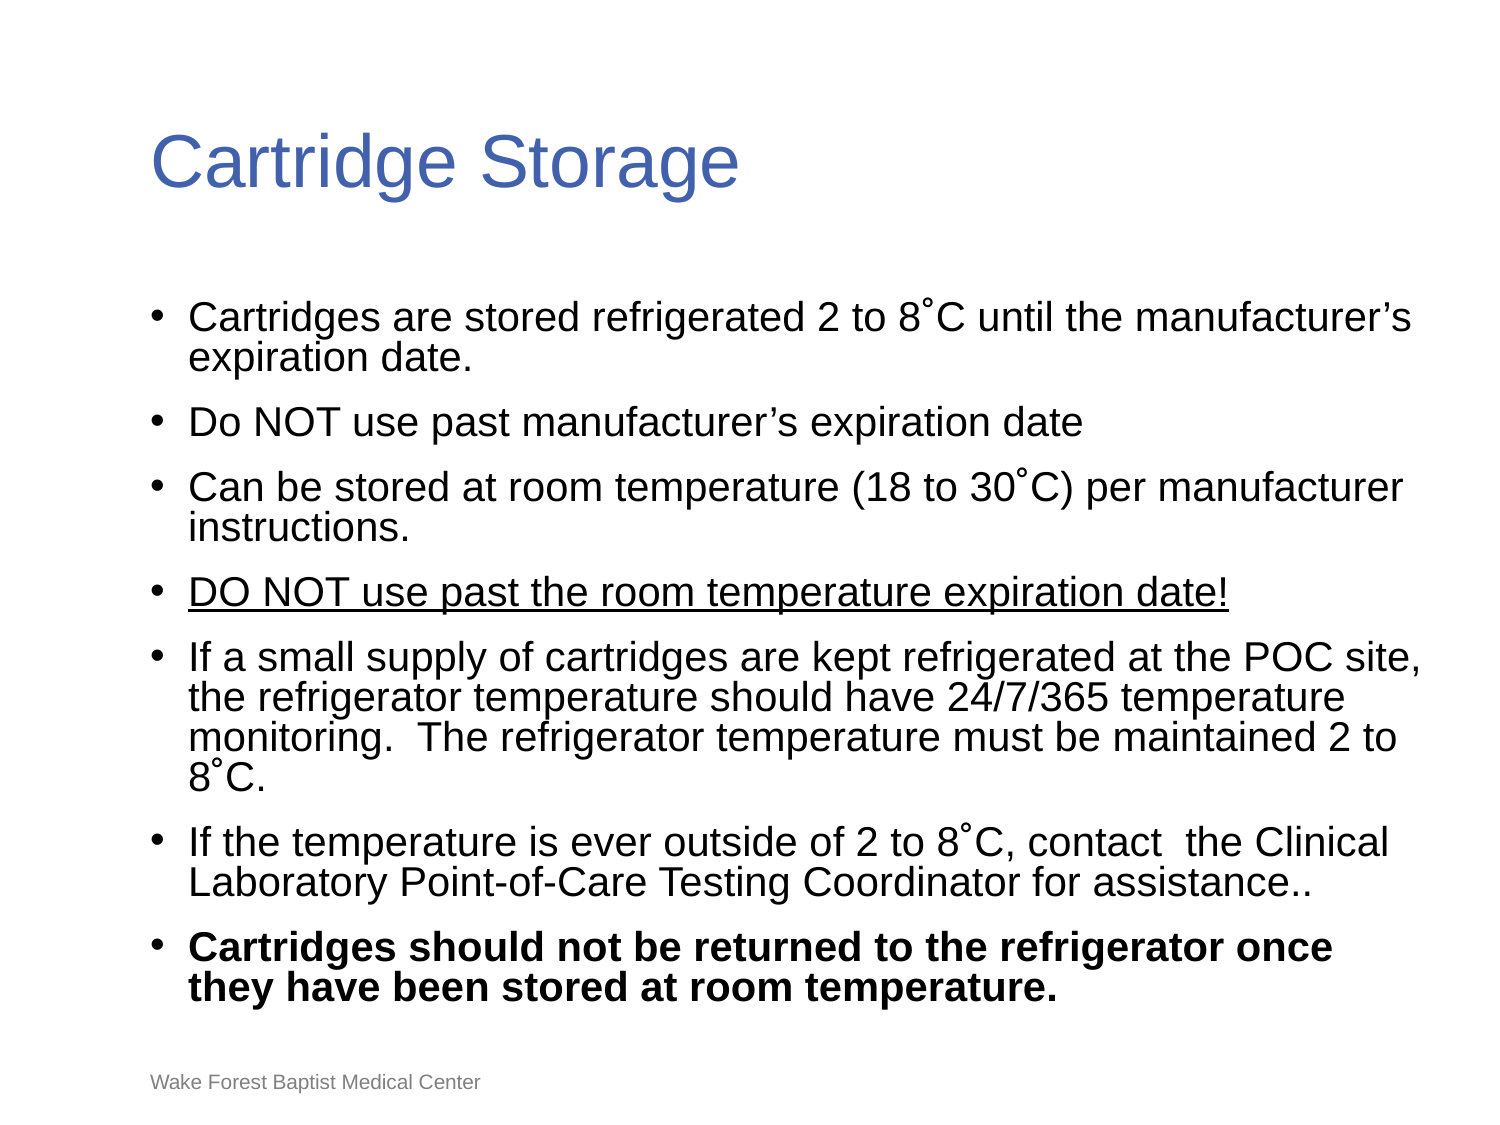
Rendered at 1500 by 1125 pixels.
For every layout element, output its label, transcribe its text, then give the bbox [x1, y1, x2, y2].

list Cartridges are stored refrigerated 2 to 8˚C until the manufacturer’s expiration date. Do NOT use past manufacturer’s expiration date Can be stored at room temperature (18 to 30˚C) per manufacturer instructions. DO NOT use past the room temperature expiration date! If a small supply of cartridges are kept refrigerated at the POC site, the refrigerator temperature should have 24/7/365 temperature monitoring. The refrigerator temperature must be maintained 2 to 8˚C. If the temperature is ever outside of 2 to 8˚C, contact the Clinical Laboratory Point-of-Care Testing Coordinator for assistance.. Cartridges should not be returned to the refrigerator once they have been stored at room temperature. [150, 299, 1425, 1017]
title Cartridge Storage [150, 112, 1425, 204]
